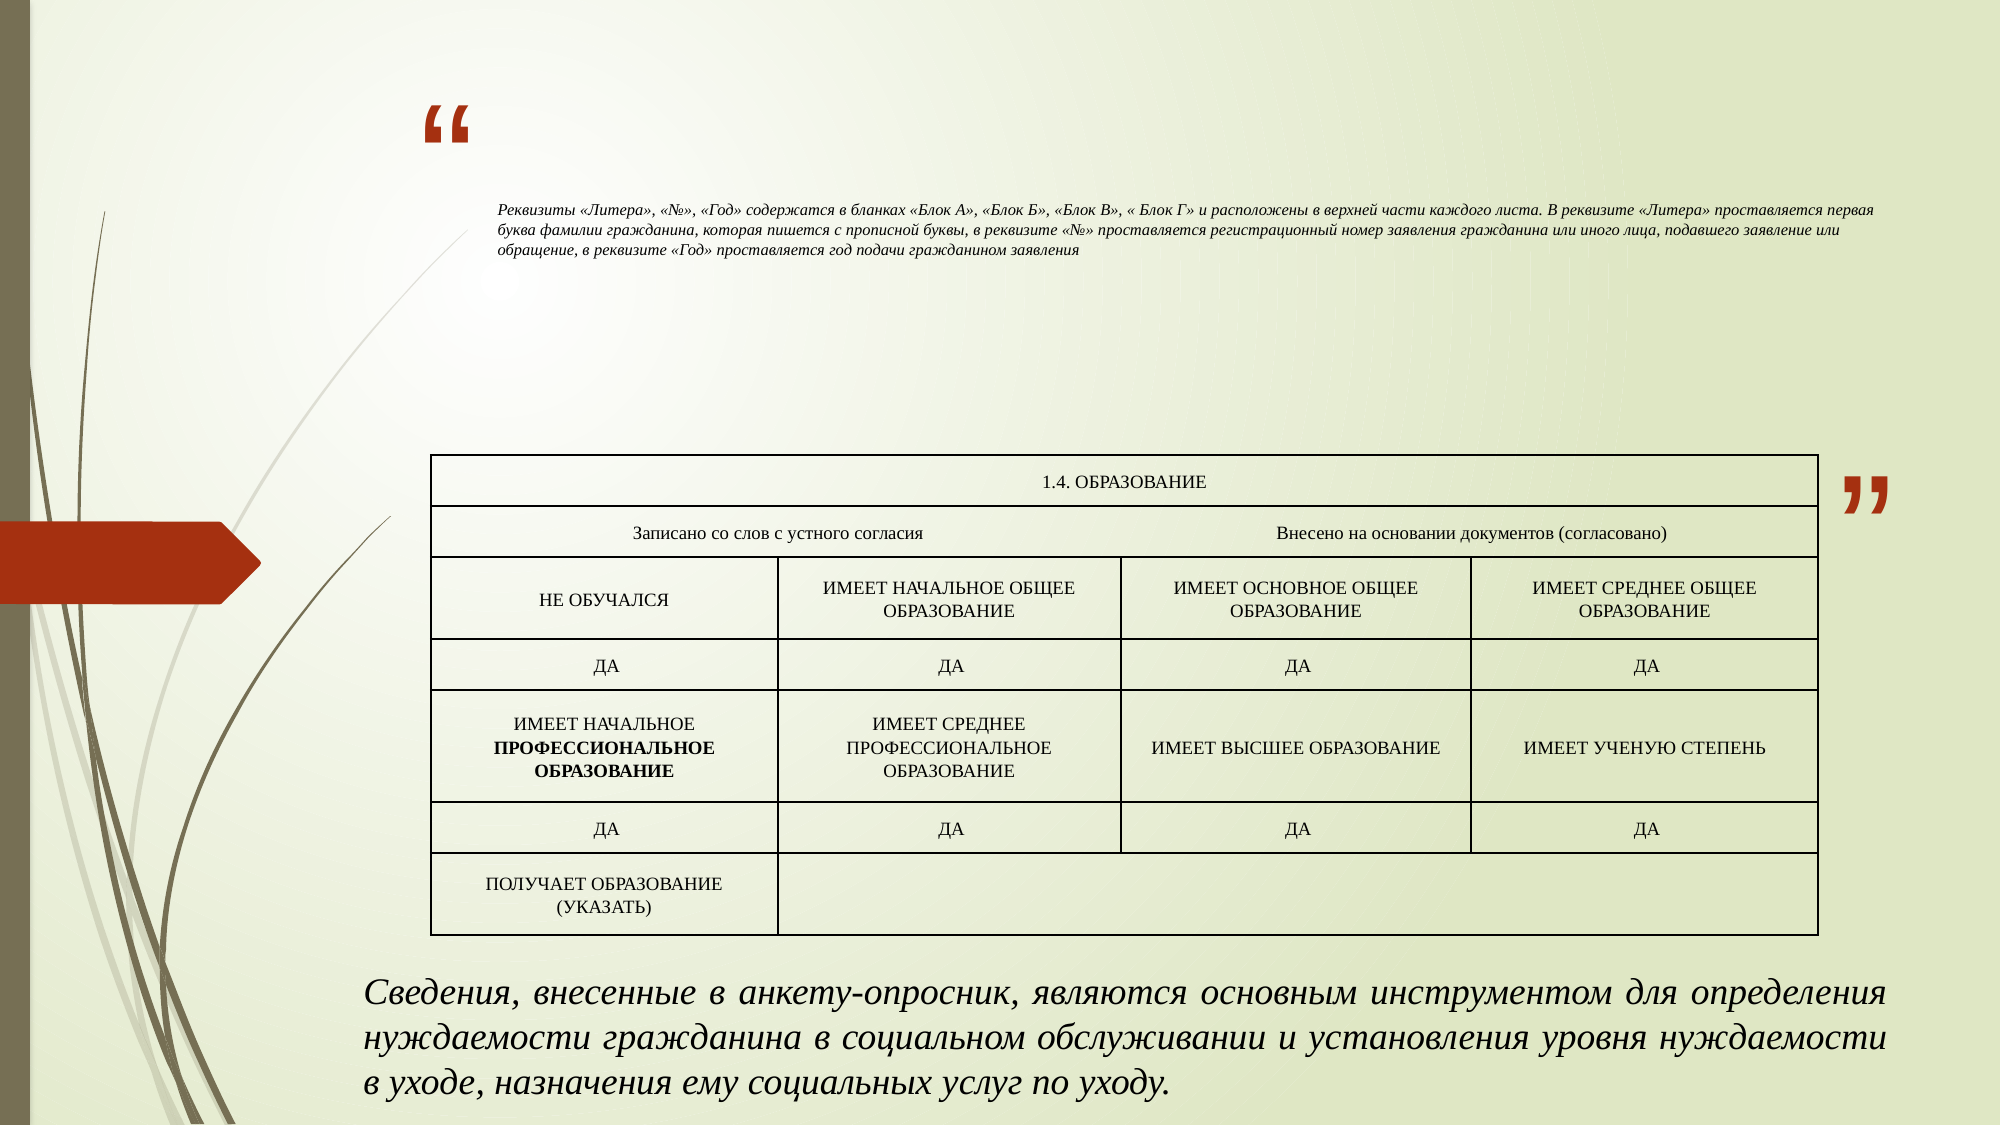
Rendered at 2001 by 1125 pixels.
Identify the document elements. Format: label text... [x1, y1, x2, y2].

table_cell ДА [1122, 803, 1470, 852]
table_cell Записано со слов с устного согласия [432, 507, 1121, 556]
table_cell ДА [432, 803, 777, 852]
table_cell ИМЕЕТ НАЧАЛЬНОЕ ОБЩЕЕ ОБРАЗОВАНИЕ [779, 558, 1120, 638]
table_cell ПОЛУЧАЕТ ОБРАЗОВАНИЕ (УКАЗАТЬ) [432, 854, 777, 934]
table_cell ДА [779, 803, 1120, 852]
table_cell ИМЕЕТ СРЕДНЕЕ ОБЩЕЕ ОБРАЗОВАНИЕ [1472, 558, 1817, 638]
table_cell ДА [1472, 803, 1817, 852]
table_header 1.4. ОБРАЗОВАНИЕ [432, 456, 1817, 505]
table_cell ДА [779, 640, 1120, 689]
table_cell ИМЕЕТ СРЕДНЕЕ ПРОФЕССИОНАЛЬНОЕ ОБРАЗОВАНИЕ [779, 691, 1120, 801]
table_cell ИМЕЕТ УЧЕНУЮ СТЕПЕНЬ [1472, 691, 1817, 801]
table_cell ДА [1472, 640, 1817, 689]
table_cell ДА [432, 640, 777, 689]
title Реквизиты «Литера», «№», «Год» содержатся в бланках «Блок А», «Блок Б», «Блок В», « Блок Г» и расположены в верхней части каждого листа. В реквизите «Литера» проставляется первая буква фамилии гражданина, которая пишется с прописной буквы, в реквизите «№» проставляется регистрационный номер заявления гражданина или иного лица, подавшего заявление или обращение, в реквизите «Год» проставляется год подачи гражданином заявления [482, 30, 1899, 428]
table_cell Внесено на основании документов (согласовано) [1121, 507, 1817, 556]
list Сведения, внесенные в анкету-опросник, являются основным инструментом для определения нуждаемости гражданина в социальном обслуживании и установления уровня нуждаемости в уходе, назначения ему социальных услуг по уходу. [348, 860, 1904, 1110]
table_cell НЕ ОБУЧАЛСЯ [432, 558, 777, 638]
table_cell ИМЕЕТ ОСНОВНОЕ ОБЩЕЕ ОБРАЗОВАНИЕ [1122, 558, 1470, 638]
table_cell ИМЕЕТ ВЫСШЕЕ ОБРАЗОВАНИЕ [1122, 691, 1470, 801]
table_cell ИМЕЕТ НАЧАЛЬНОЕ ПРОФЕССИОНАЛЬНОЕ ОБРАЗОВАНИЕ [432, 691, 777, 801]
table_cell [779, 854, 1817, 934]
table_cell ДА [1122, 640, 1470, 689]
